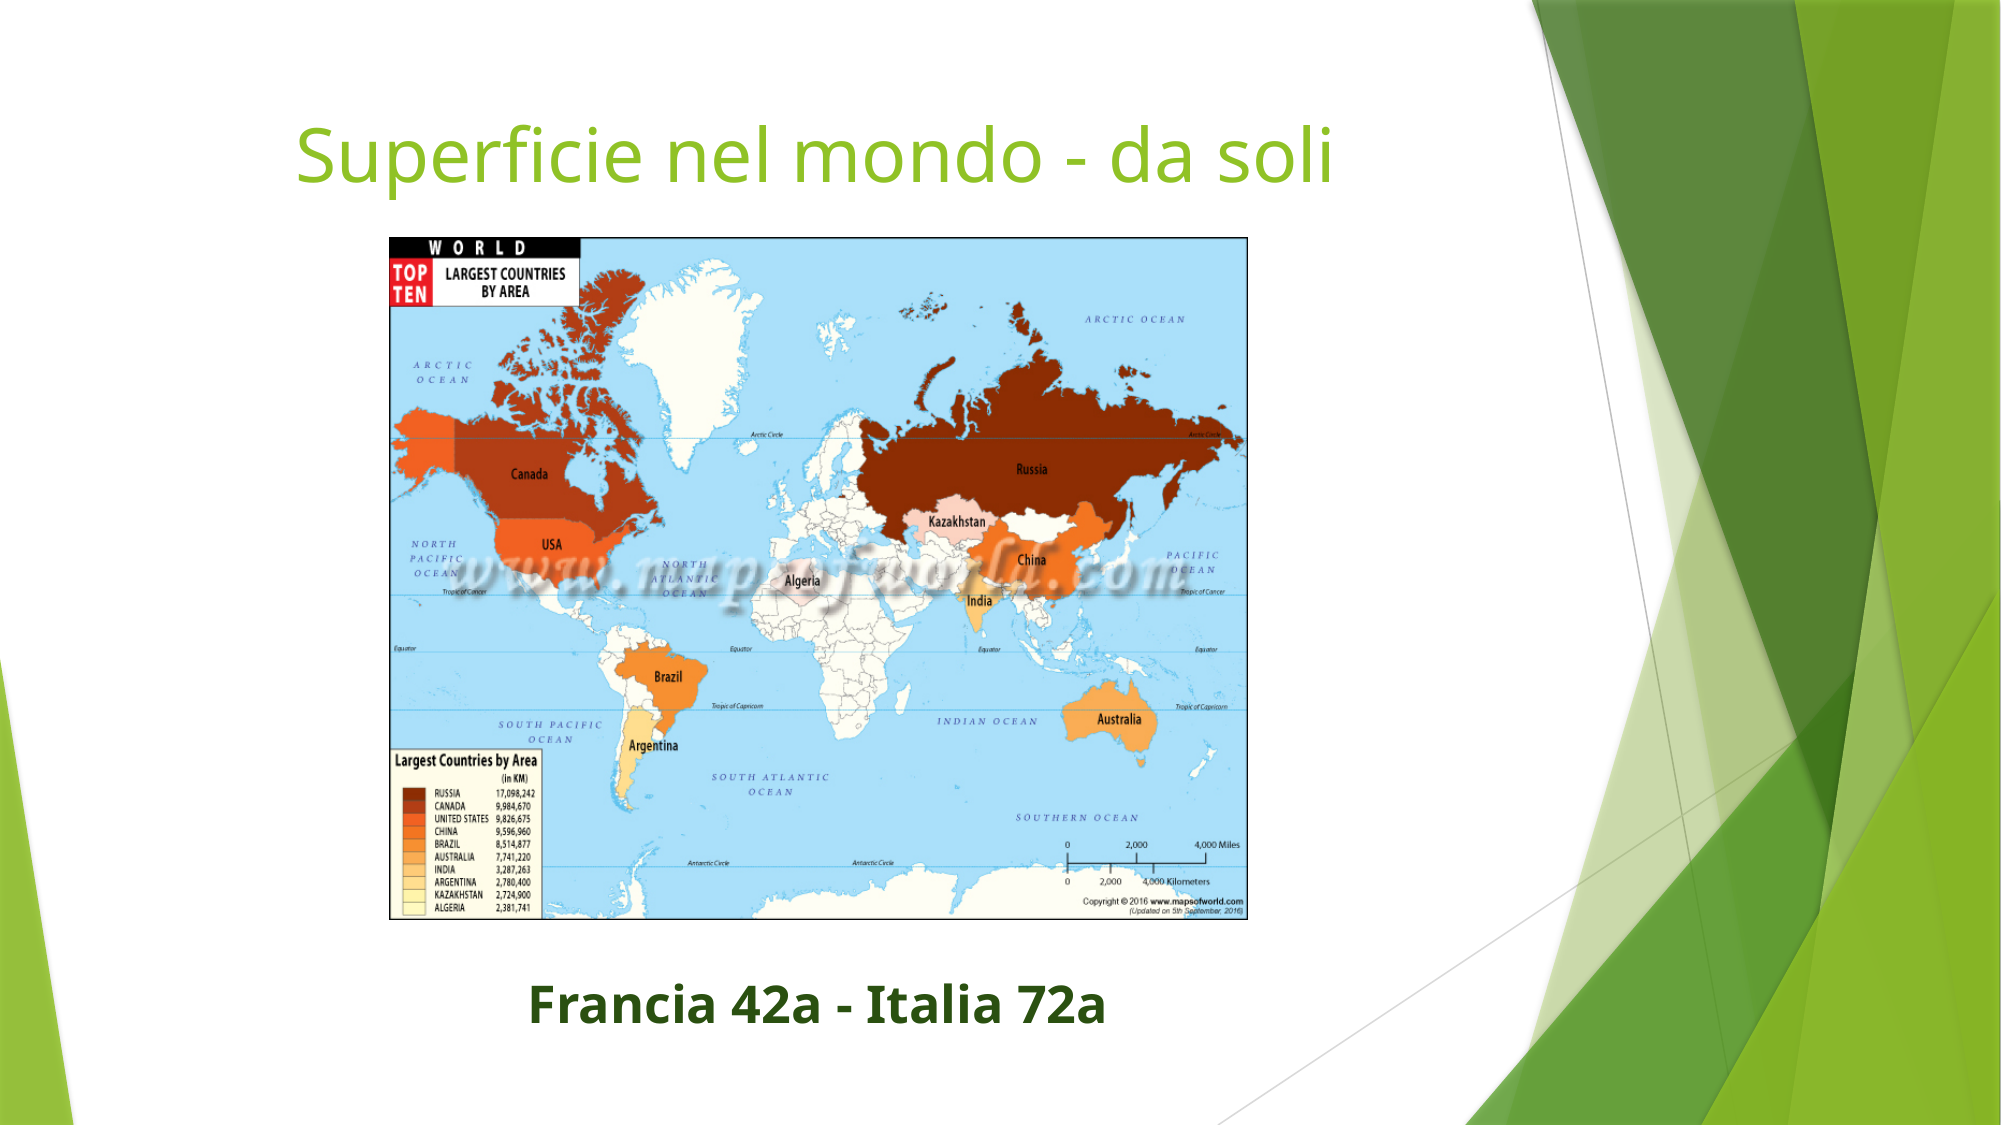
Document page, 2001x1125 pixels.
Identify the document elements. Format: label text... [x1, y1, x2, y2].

title Superficie nel mondo - da soli [111, 99, 1522, 317]
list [388, 236, 1248, 920]
text_box Francia 42a - Italia 72a [389, 927, 1247, 1042]
